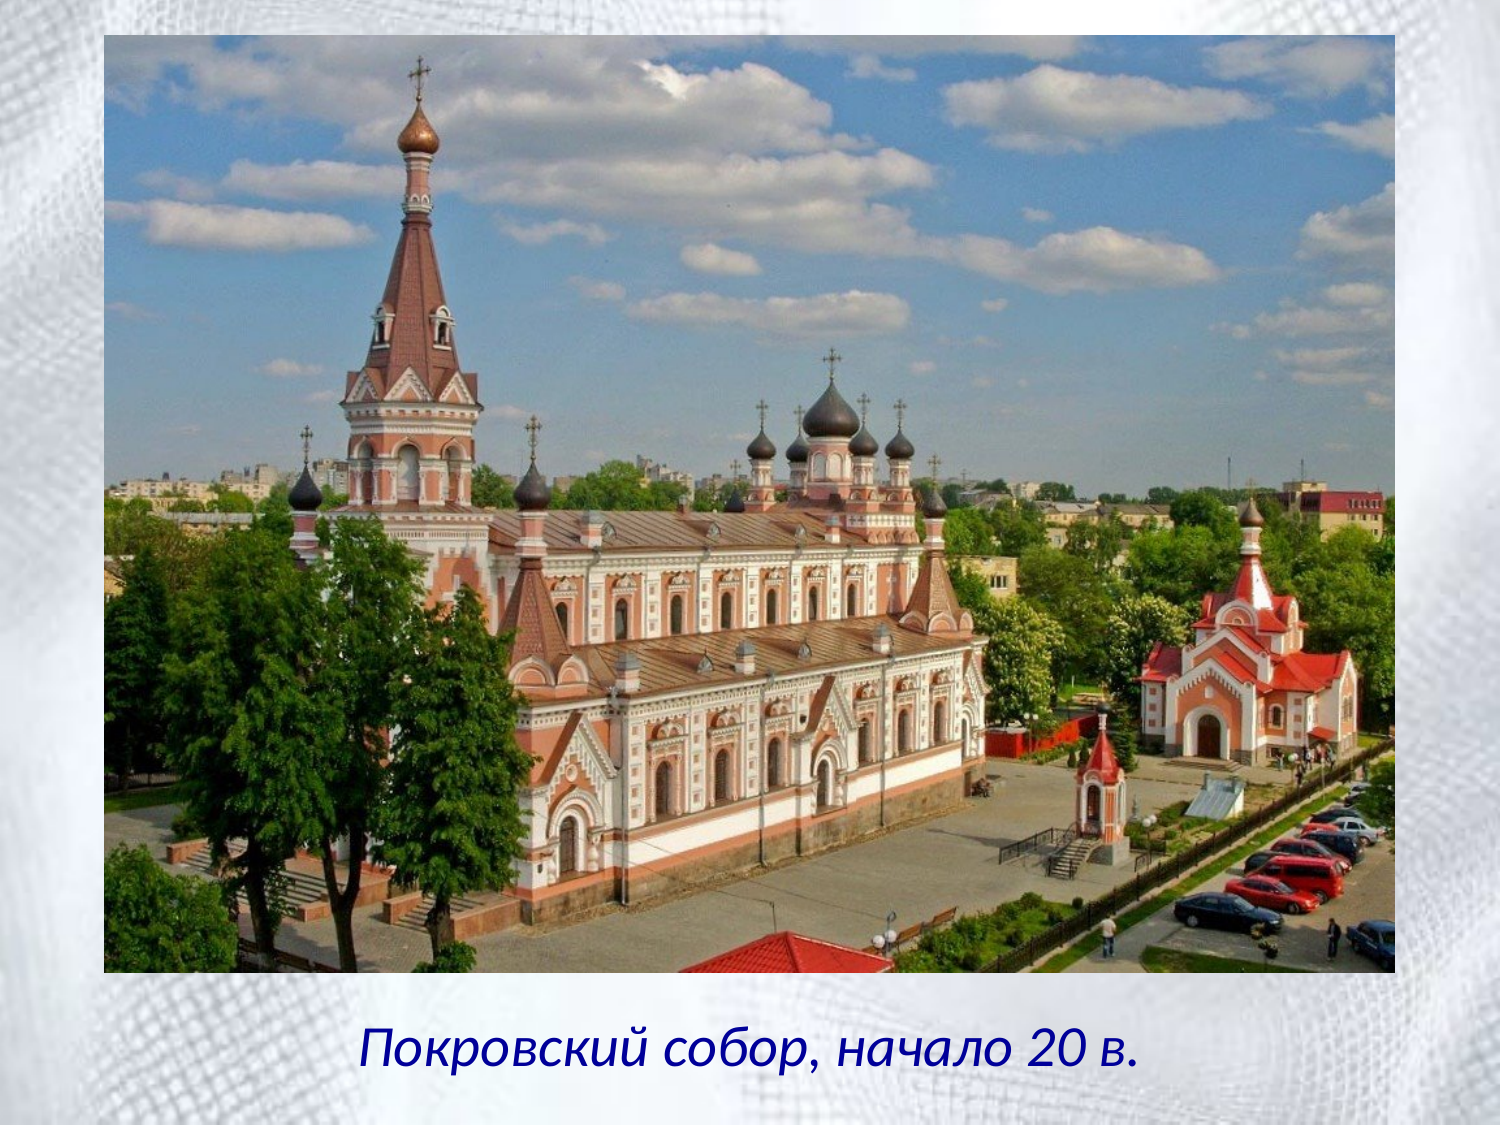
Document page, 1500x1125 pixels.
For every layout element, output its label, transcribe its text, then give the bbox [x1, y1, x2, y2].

picture [0, 0, 1500, 1125]
title Покровский собор, начало 20 в. [75, 960, 1425, 1125]
